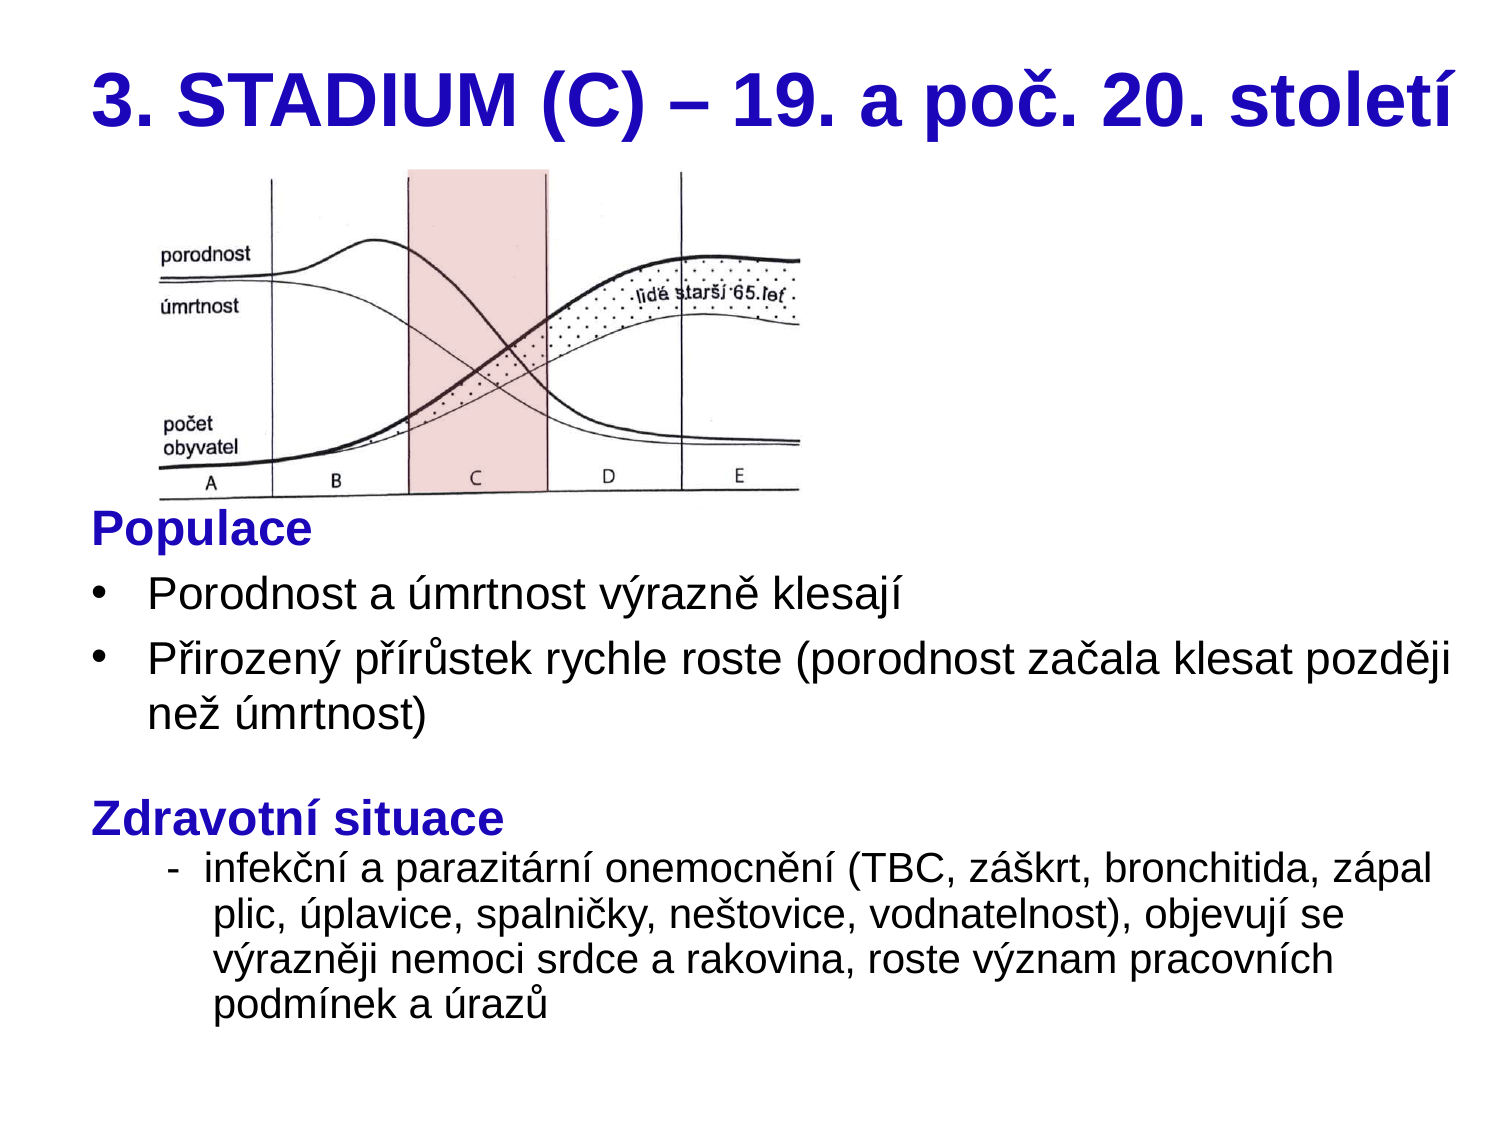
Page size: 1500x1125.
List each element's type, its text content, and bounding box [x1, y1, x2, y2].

list 3. STADIUM (C) – 19. a poč. 20. století Populace Porodnost a úmrtnost výrazně klesají Přirozený přírůstek rychle roste (porodnost začala klesat později než úmrtnost) Zdravotní situace - infekční a parazitární onemocnění (TBC, záškrt, bronchitida, zápal plic, úplavice, spalničky, neštovice, vodnatelnost), objevují se výrazněji nemoci srdce a rakovina, roste význam pracovních podmínek a úrazů [76, 42, 1500, 1118]
picture [135, 165, 834, 508]
